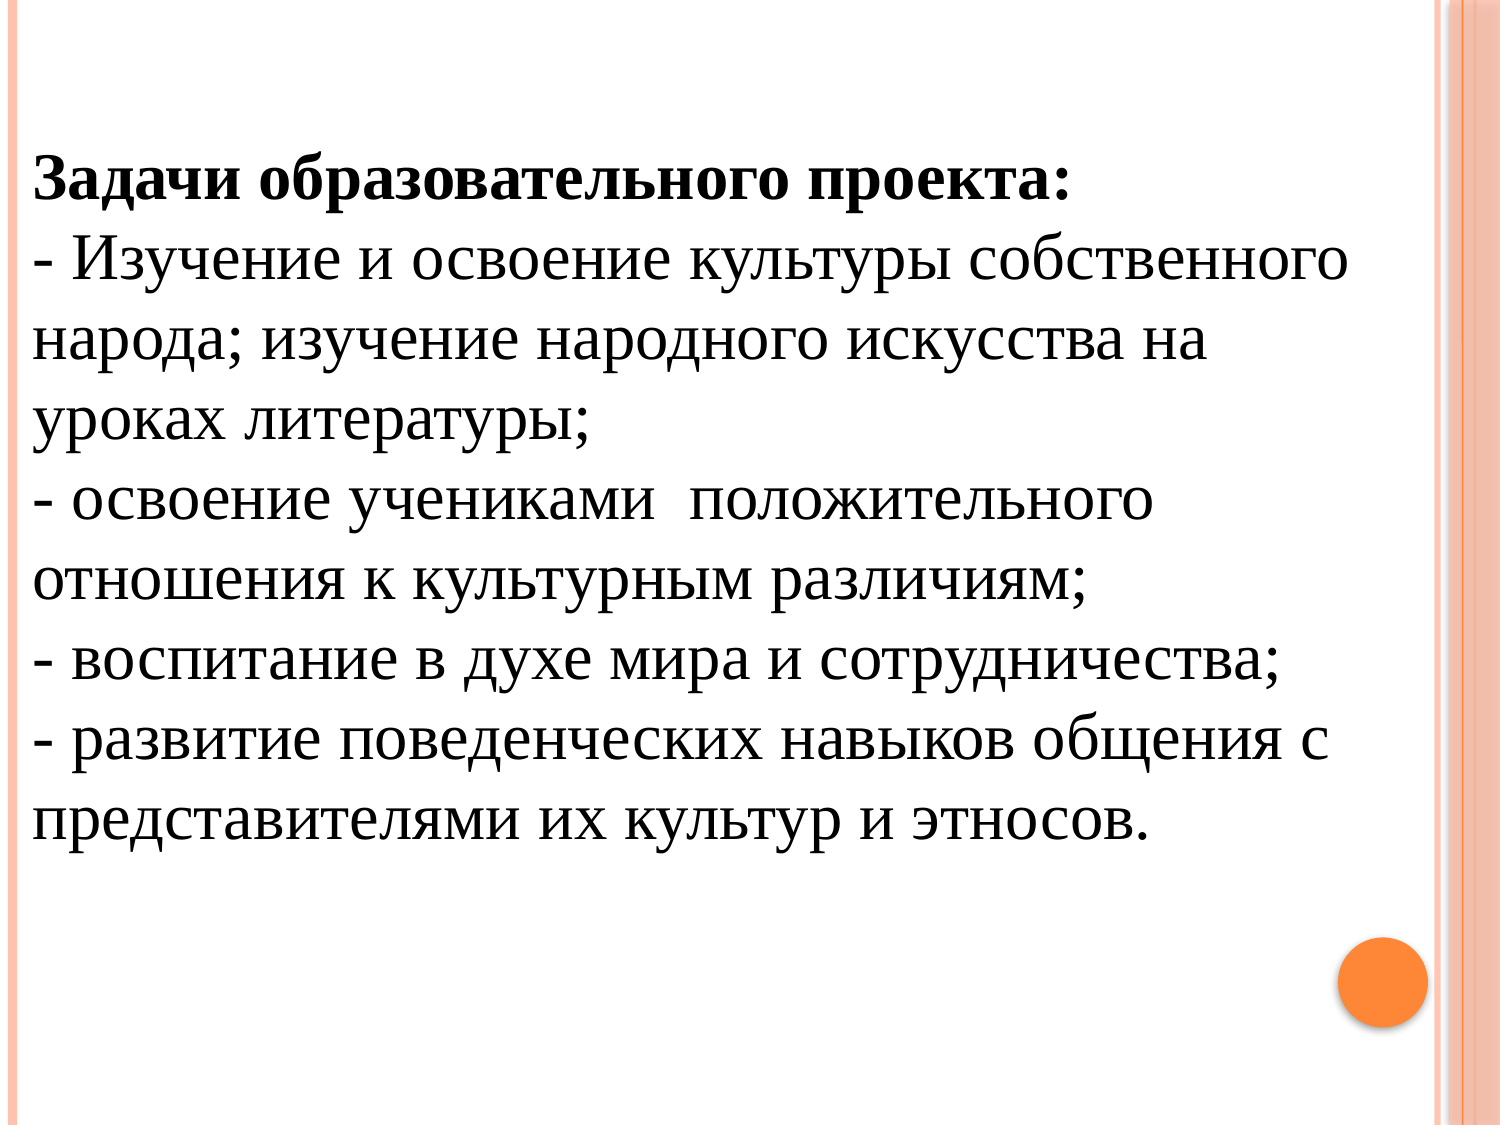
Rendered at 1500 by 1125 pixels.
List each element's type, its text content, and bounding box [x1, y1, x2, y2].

text_box Задачи образовательного проекта: - Изучение и освоение культуры собственного народа; изучение народного искусства на уроках литературы; - освоение учениками положительного отношения к культурным различиям; - воспитание в духе мира и сотрудничества; - развитие поведенческих навыков общения с представителями их культур и этносов. [17, 125, 1436, 910]
